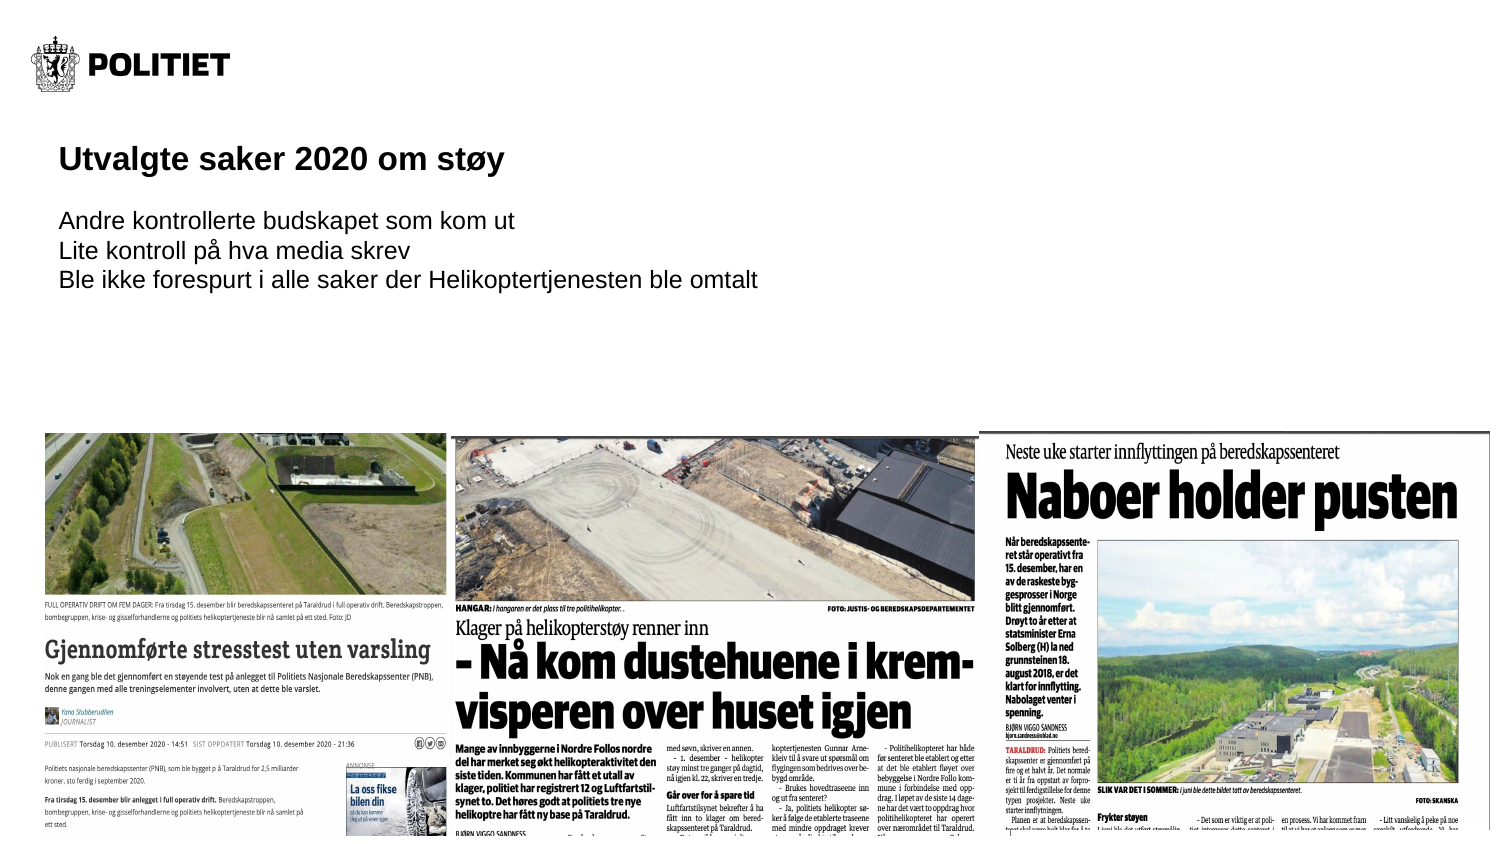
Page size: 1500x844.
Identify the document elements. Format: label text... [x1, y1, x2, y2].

picture [31, 36, 230, 92]
text_box Utvalgte saker 2020 om støy Andre kontrollerte budskapet som kom ut Lite kontroll på hva media skrev Ble ikke forespurt i alle saker der Helikoptertjenesten ble omtalt [43, 101, 1365, 436]
picture [42, 431, 1490, 836]
